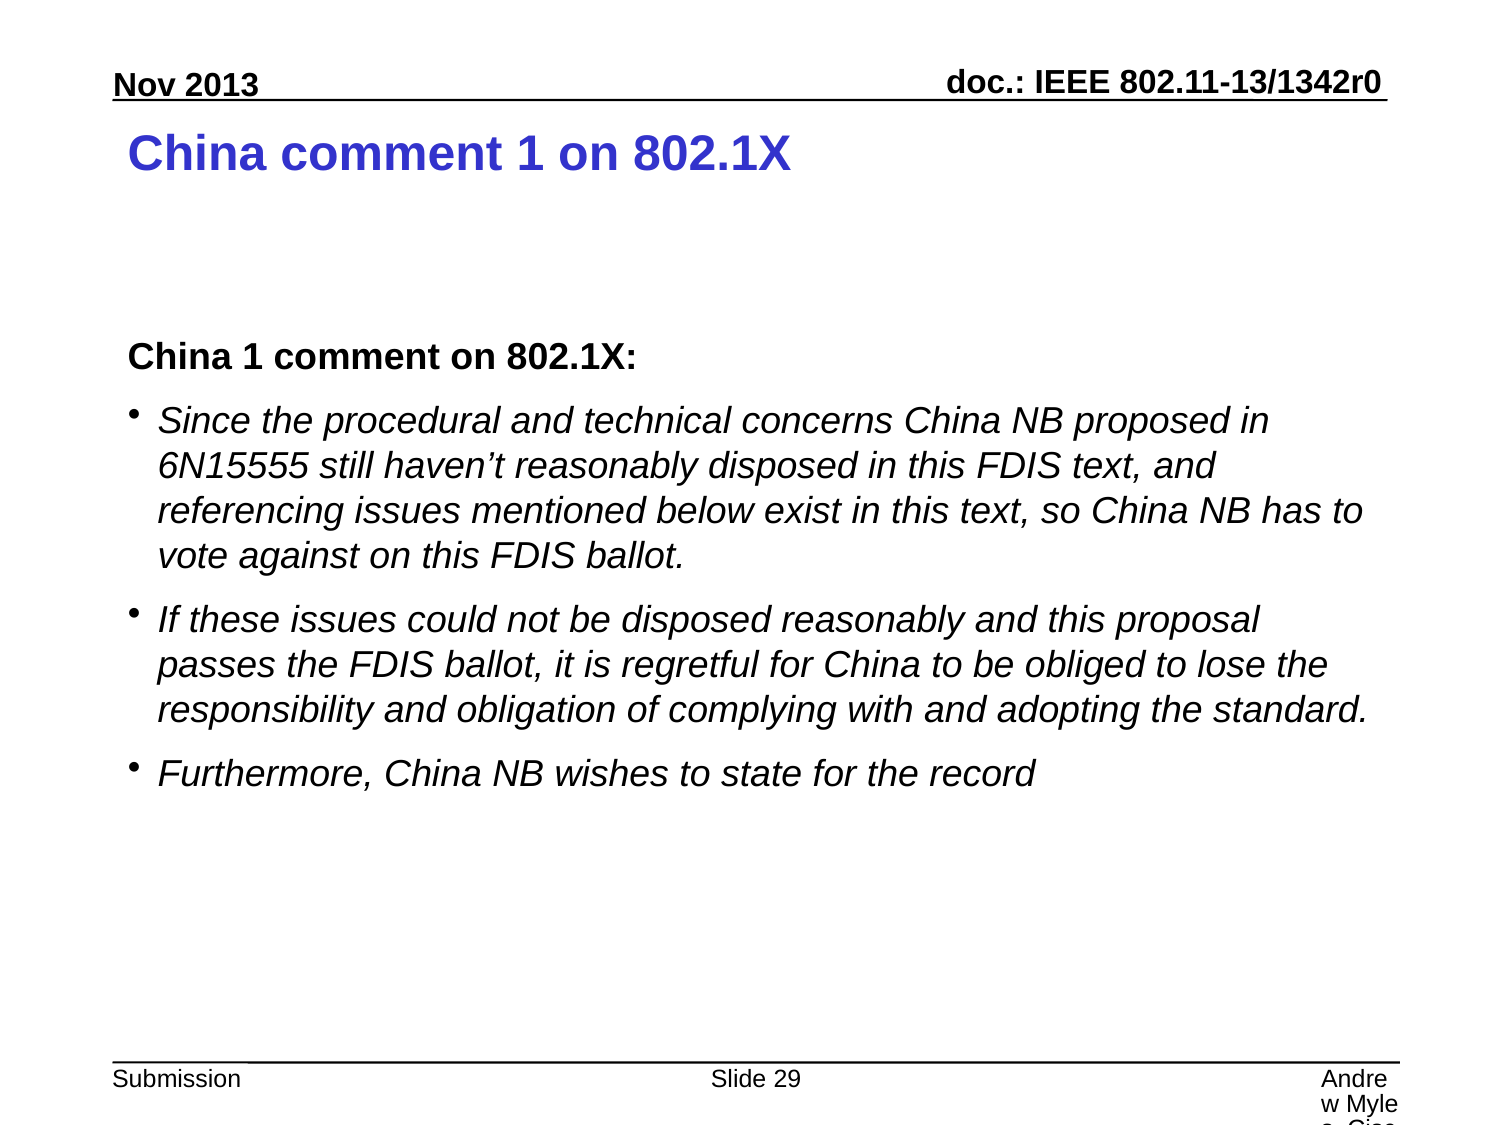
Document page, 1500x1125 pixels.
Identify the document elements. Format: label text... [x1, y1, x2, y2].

footer Andrew Myles, Cisco [1320, 1061, 1402, 1093]
list China 1 comment on 802.1X: Since the procedural and technical concerns China NB proposed in 6N15555 still haven’t reasonably disposed in this FDIS text, and referencing issues mentioned below exist in this text, so China NB has to vote against on this FDIS ballot. If these issues could not be disposed reasonably and this proposal passes the FDIS ballot, it is regretful for China to be obliged to lose the responsibility and obligation of complying with and adopting the standard. Furthermore, China NB wishes to state for the record [112, 324, 1388, 1000]
title China comment 1 on 802.1X [112, 112, 1388, 288]
slide_number Slide 29 [709, 1061, 803, 1093]
